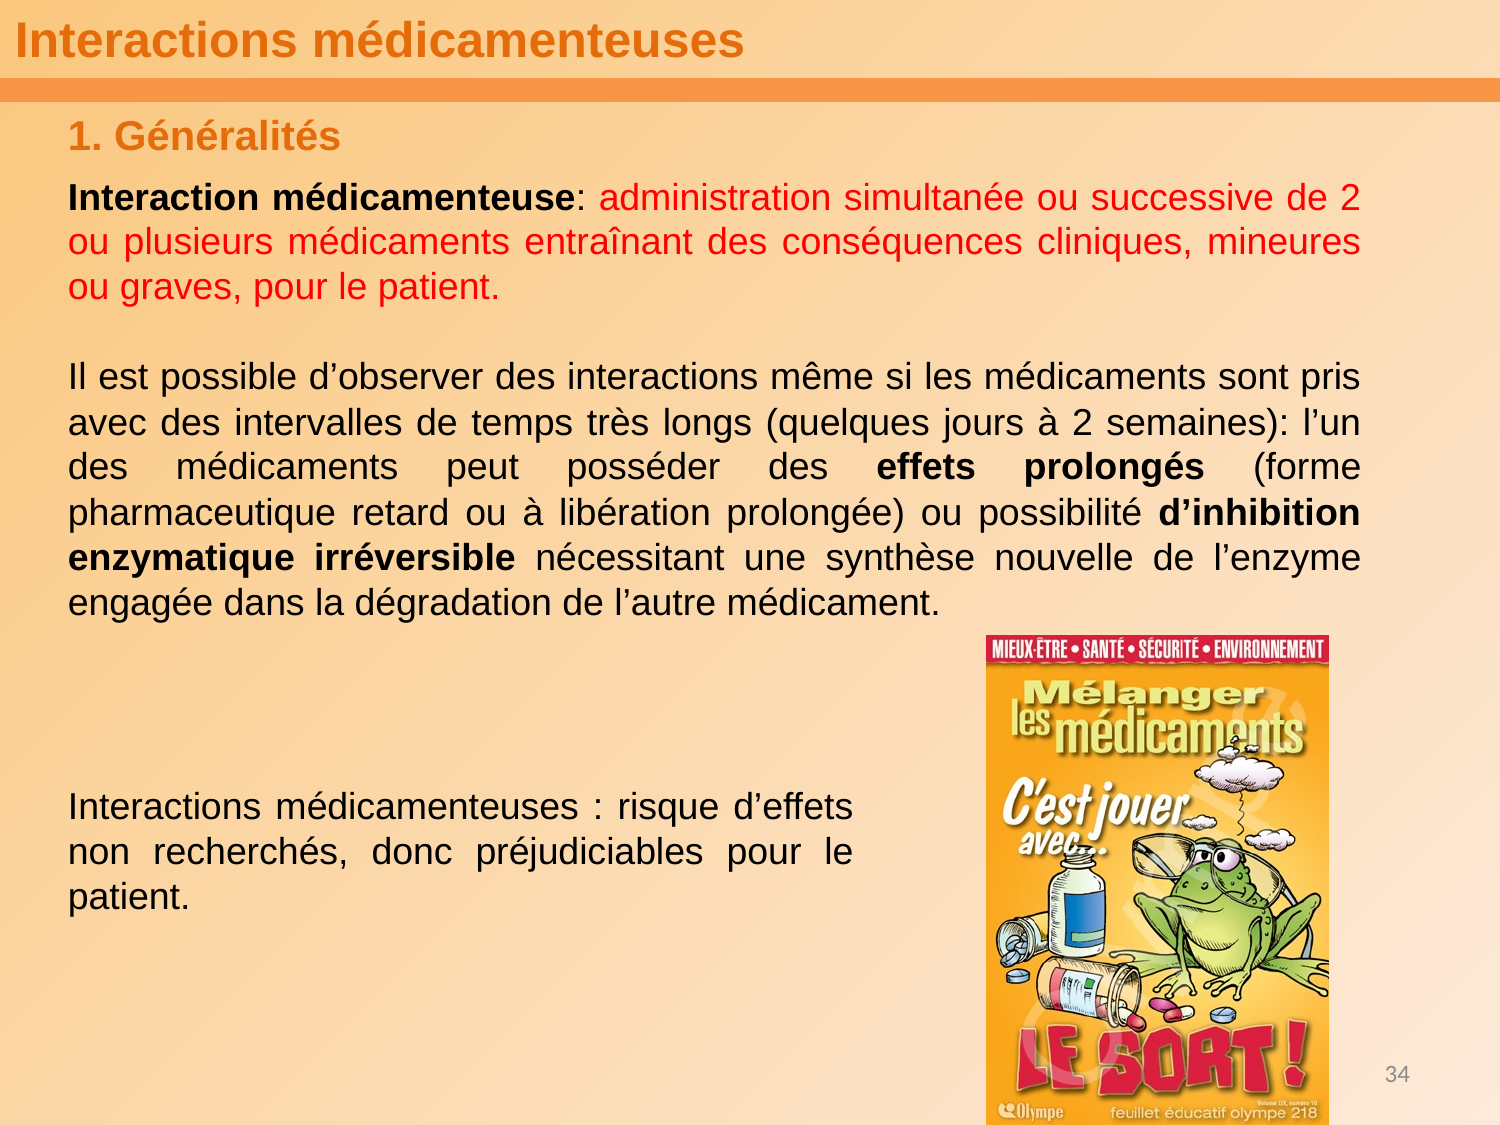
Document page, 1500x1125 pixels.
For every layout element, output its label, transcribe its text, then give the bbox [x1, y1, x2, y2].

text_box Interactions médicamenteuses : risque d’effets non recherchés, donc préjudiciables pour le patient. [53, 774, 869, 925]
text_box Interactions médicamenteuses [0, 0, 1111, 75]
text_box [0, 76, 1500, 104]
text_box Interaction médicamenteuse: administration simultanée ou successive de 2 ou plusieurs médicaments entraînant des conséquences cliniques, mineures ou graves, pour le patient. Il est possible d’observer des interactions même si les médicaments sont pris avec des intervalles de temps très longs (quelques jours à 2 semaines): l’un des médicaments peut posséder des effets prolongés (forme pharmaceutique retard ou à libération prolongée) ou possibilité d’inhibition enzymatique irréversible nécessitant une synthèse nouvelle de l’enzyme engagée dans la dégradation de l’autre médicament. [53, 165, 1376, 720]
slide_number 34 [1334, 1042, 1425, 1103]
text_box 1. Généralités [53, 101, 373, 167]
picture [985, 635, 1330, 1125]
